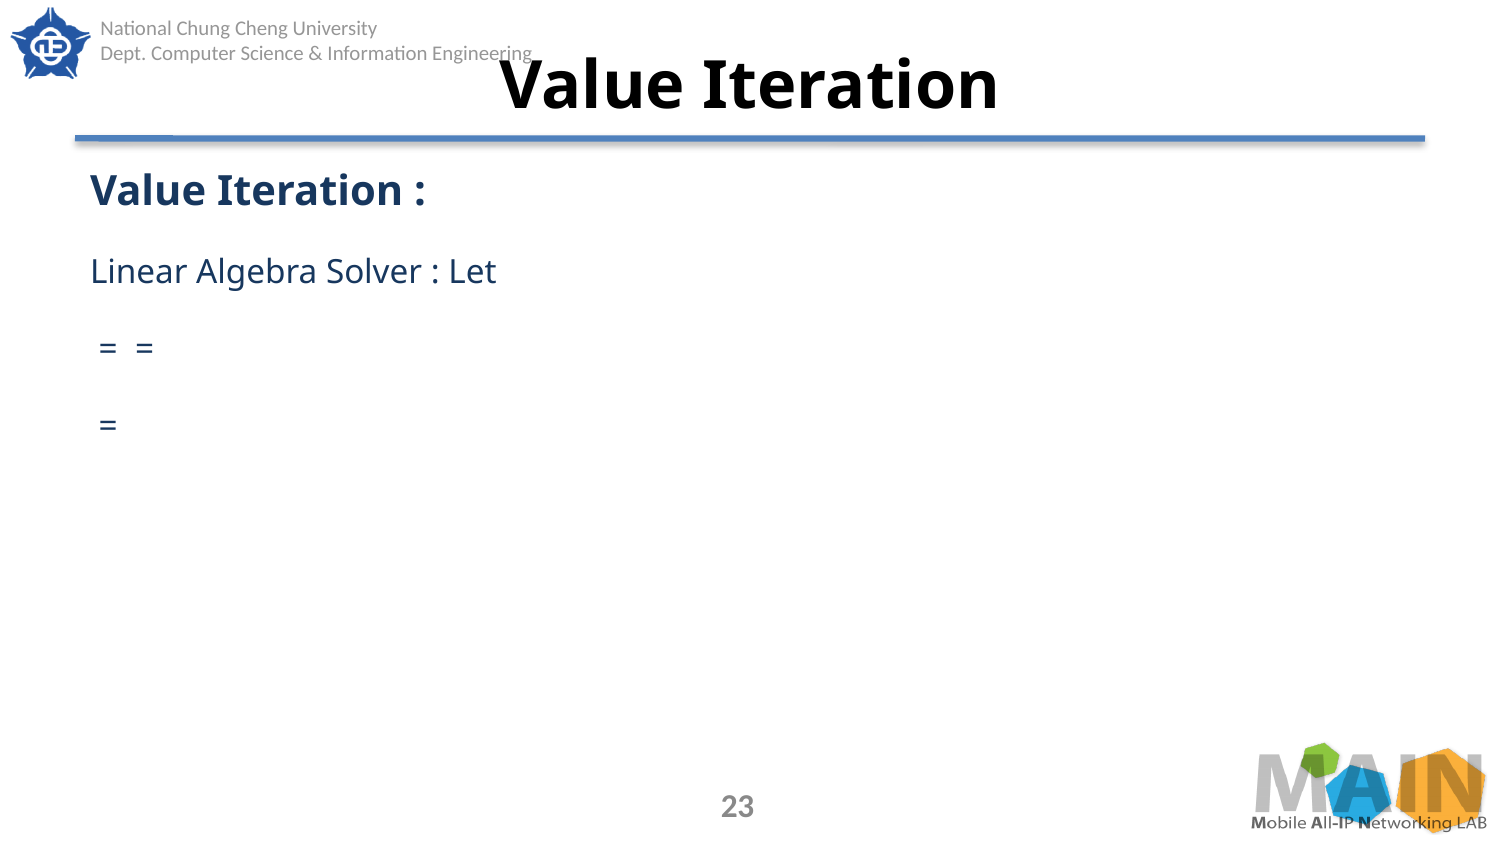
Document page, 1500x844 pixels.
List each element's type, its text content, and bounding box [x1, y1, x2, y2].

picture [0, 0, 101, 85]
slide_number 23 [562, 782, 913, 827]
title Value Iteration [75, 33, 1425, 130]
picture [1116, 740, 1488, 835]
